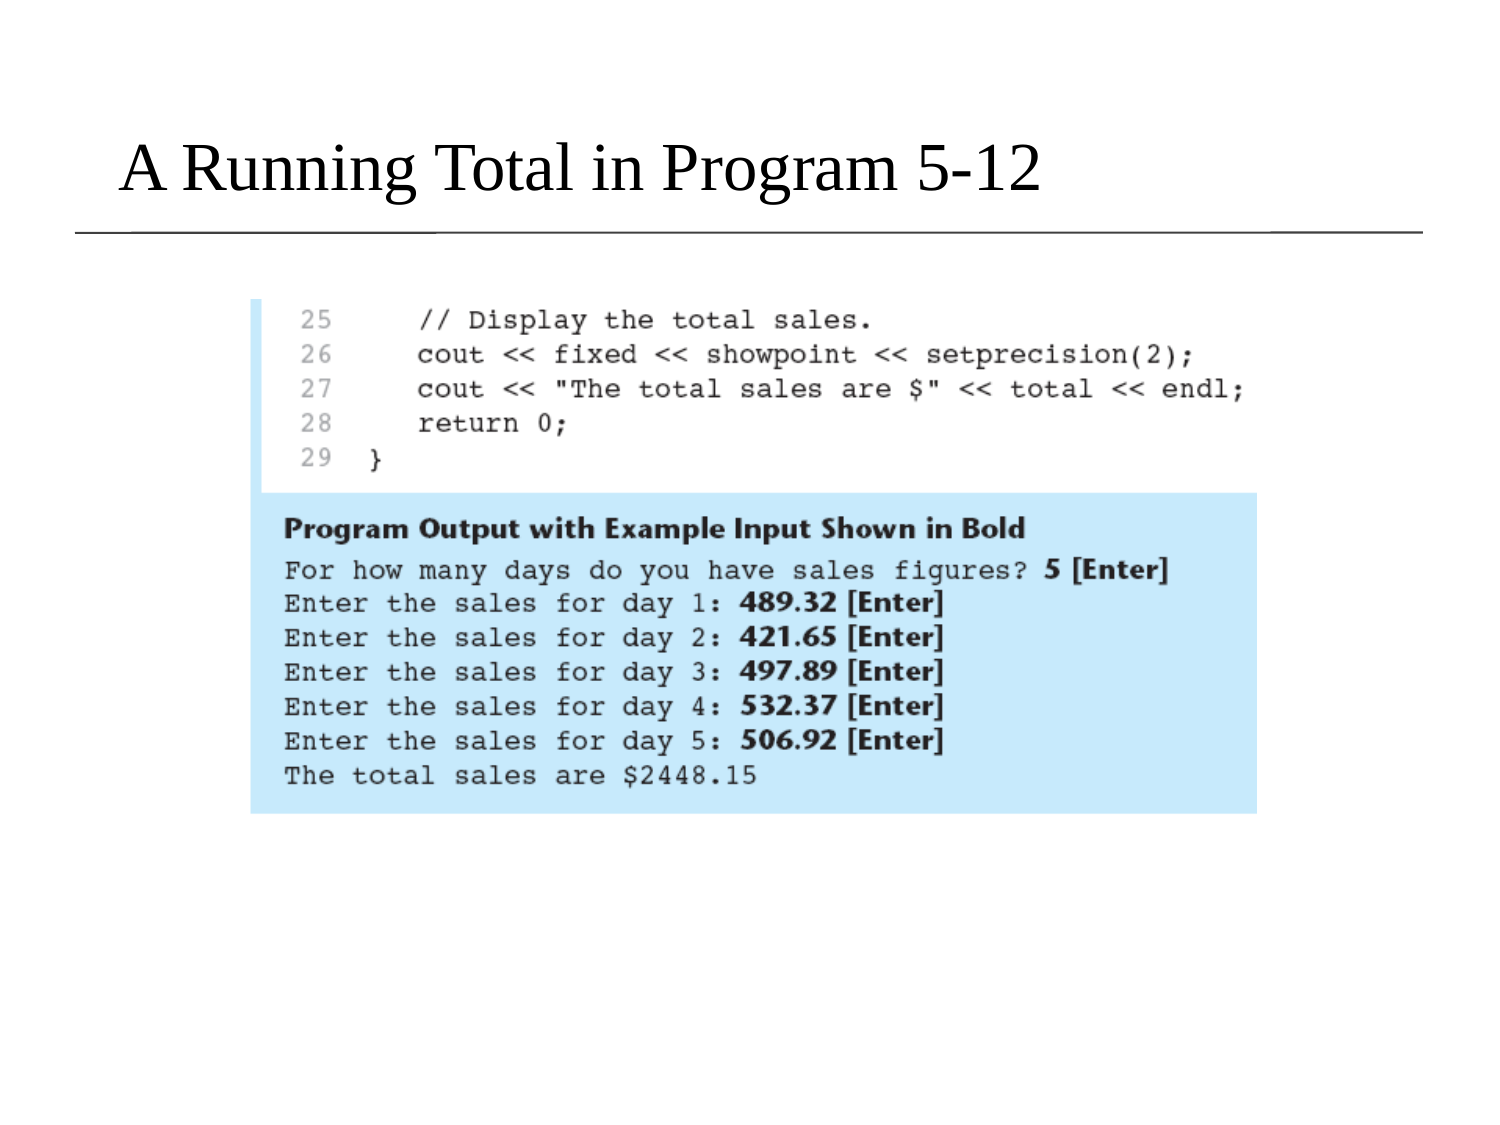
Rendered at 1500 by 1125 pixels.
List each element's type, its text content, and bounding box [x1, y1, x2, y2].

title A Running Total in Program 5-12 [103, 59, 1397, 278]
picture [243, 299, 1257, 825]
